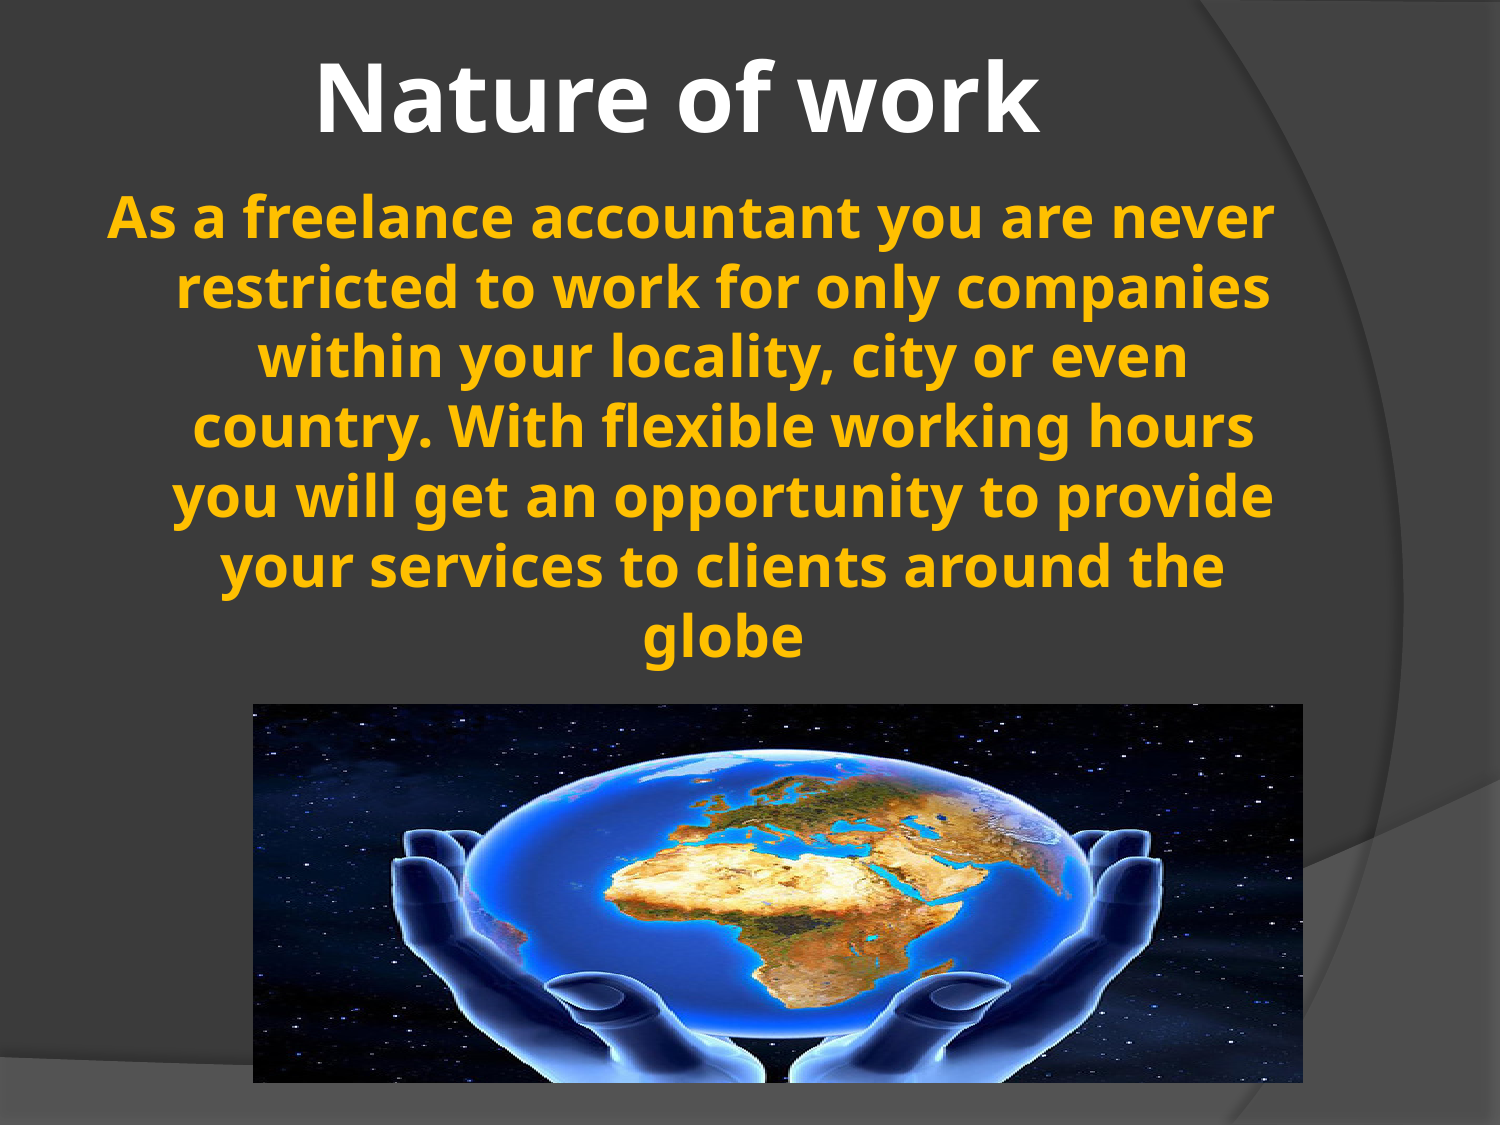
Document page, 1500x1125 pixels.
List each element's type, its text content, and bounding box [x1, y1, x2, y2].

title Nature of work [76, 0, 1302, 172]
list As a freelance accountant you are never restricted to work for only companies within your locality, city or even country. With flexible working hours you will get an opportunity to provide your services to clients around the globe [76, 172, 1302, 916]
picture [253, 703, 1303, 1083]
